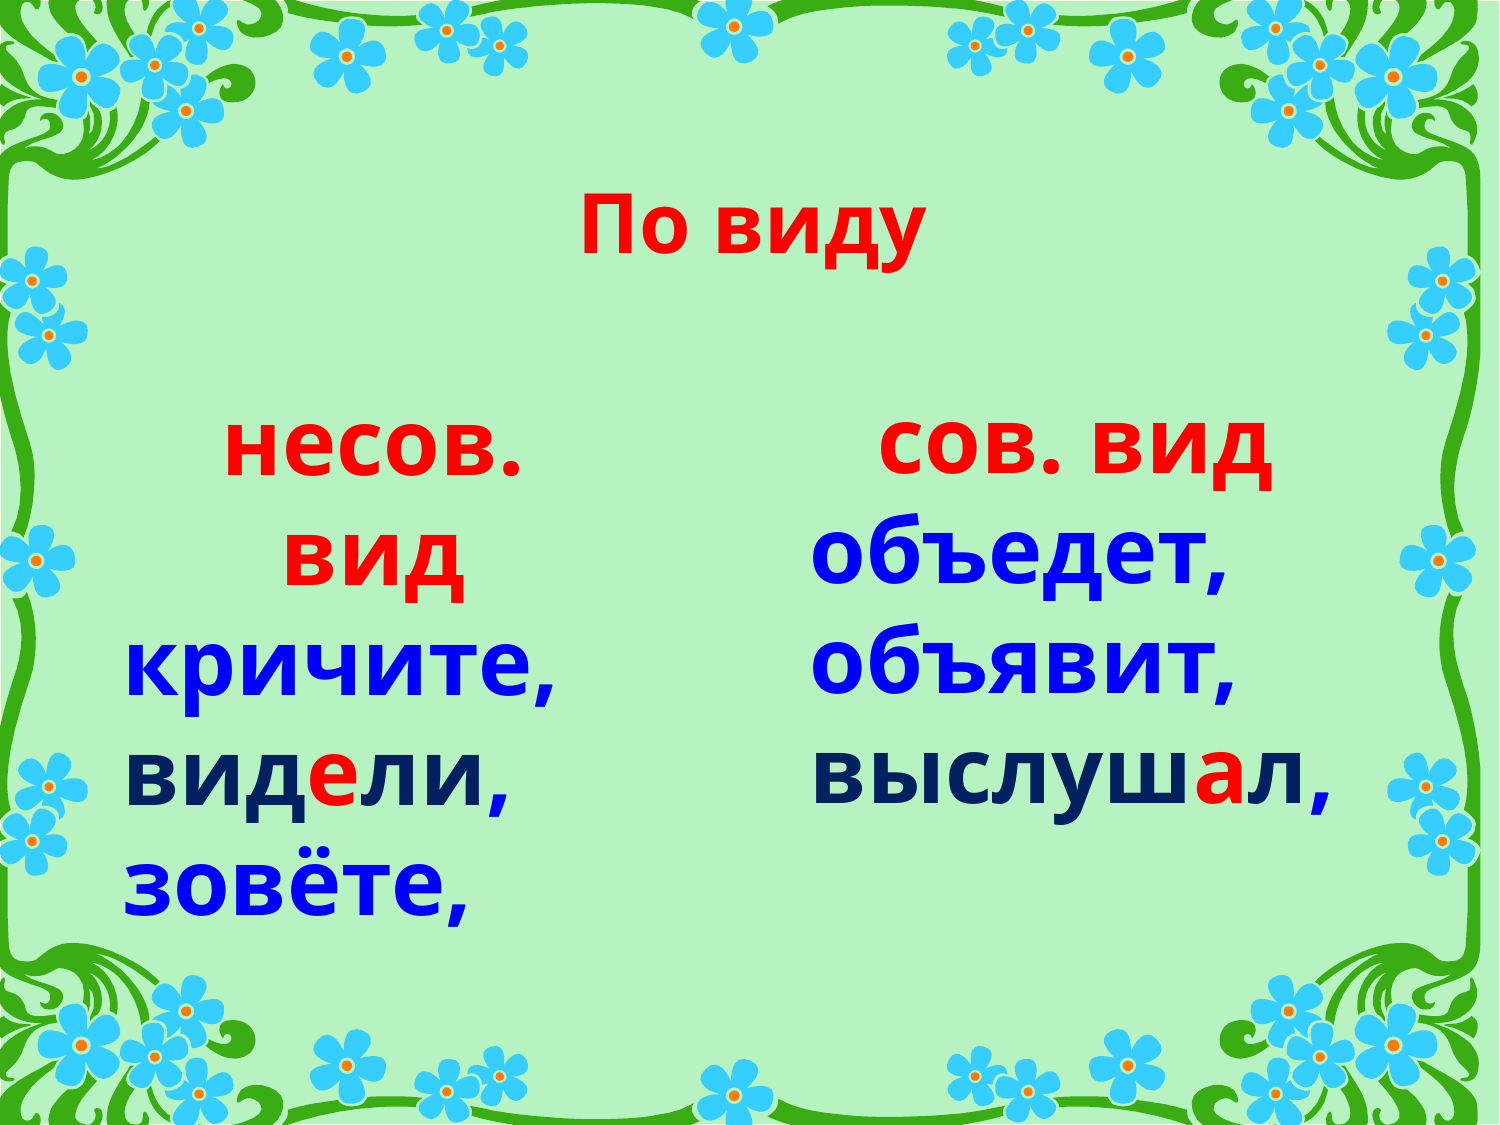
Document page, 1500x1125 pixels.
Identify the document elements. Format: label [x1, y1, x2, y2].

picture [0, 0, 1488, 1125]
text_box [1490, 0, 1500, 1125]
